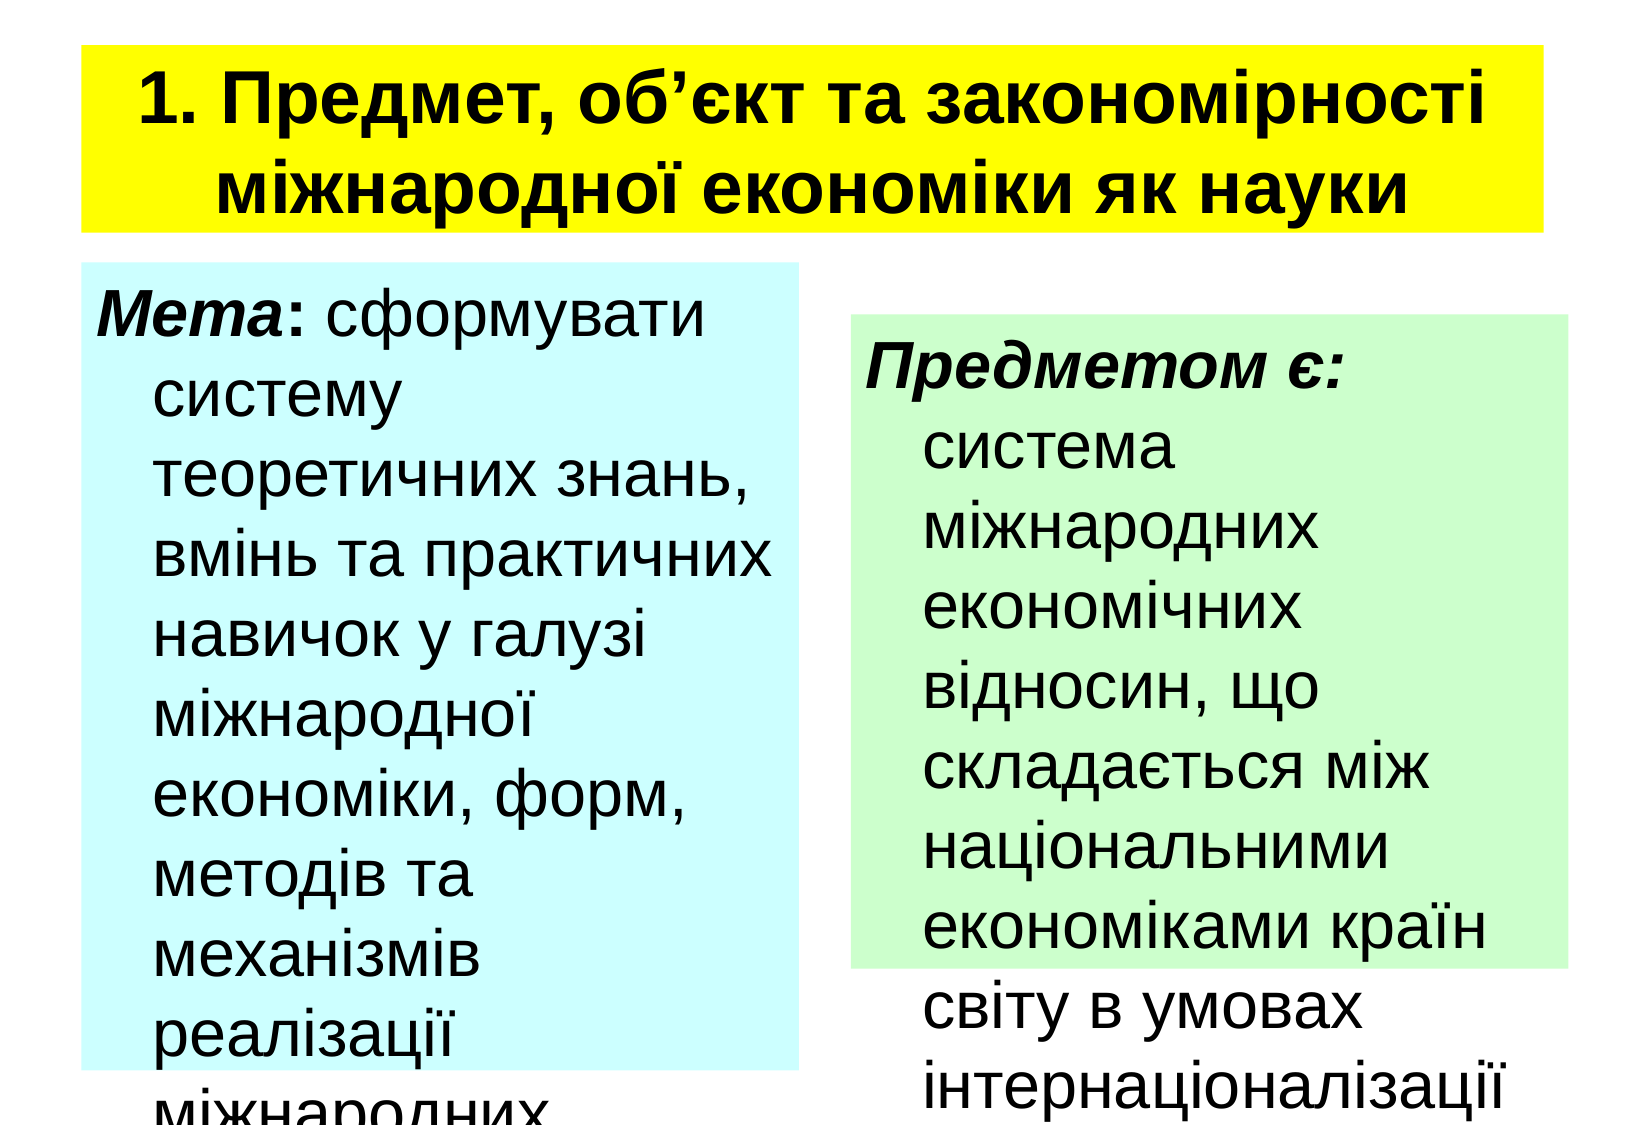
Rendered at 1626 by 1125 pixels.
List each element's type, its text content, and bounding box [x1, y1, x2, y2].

list Мета: сформувати систему теоретичних знань, вмінь та практичних навичок у галузі міжнародної економіки, форм, методів та механізмів реалізації міжнародних економічних відносин. [80, 262, 800, 1071]
list Предметом є: система міжнародних економічних відносин, що складається між національними економіками країн світу в умовах інтернаціоналізації та глобалізації. [850, 314, 1569, 970]
title 1. Предмет, об’єкт та закономірності міжнародної економіки як науки [80, 44, 1544, 233]
